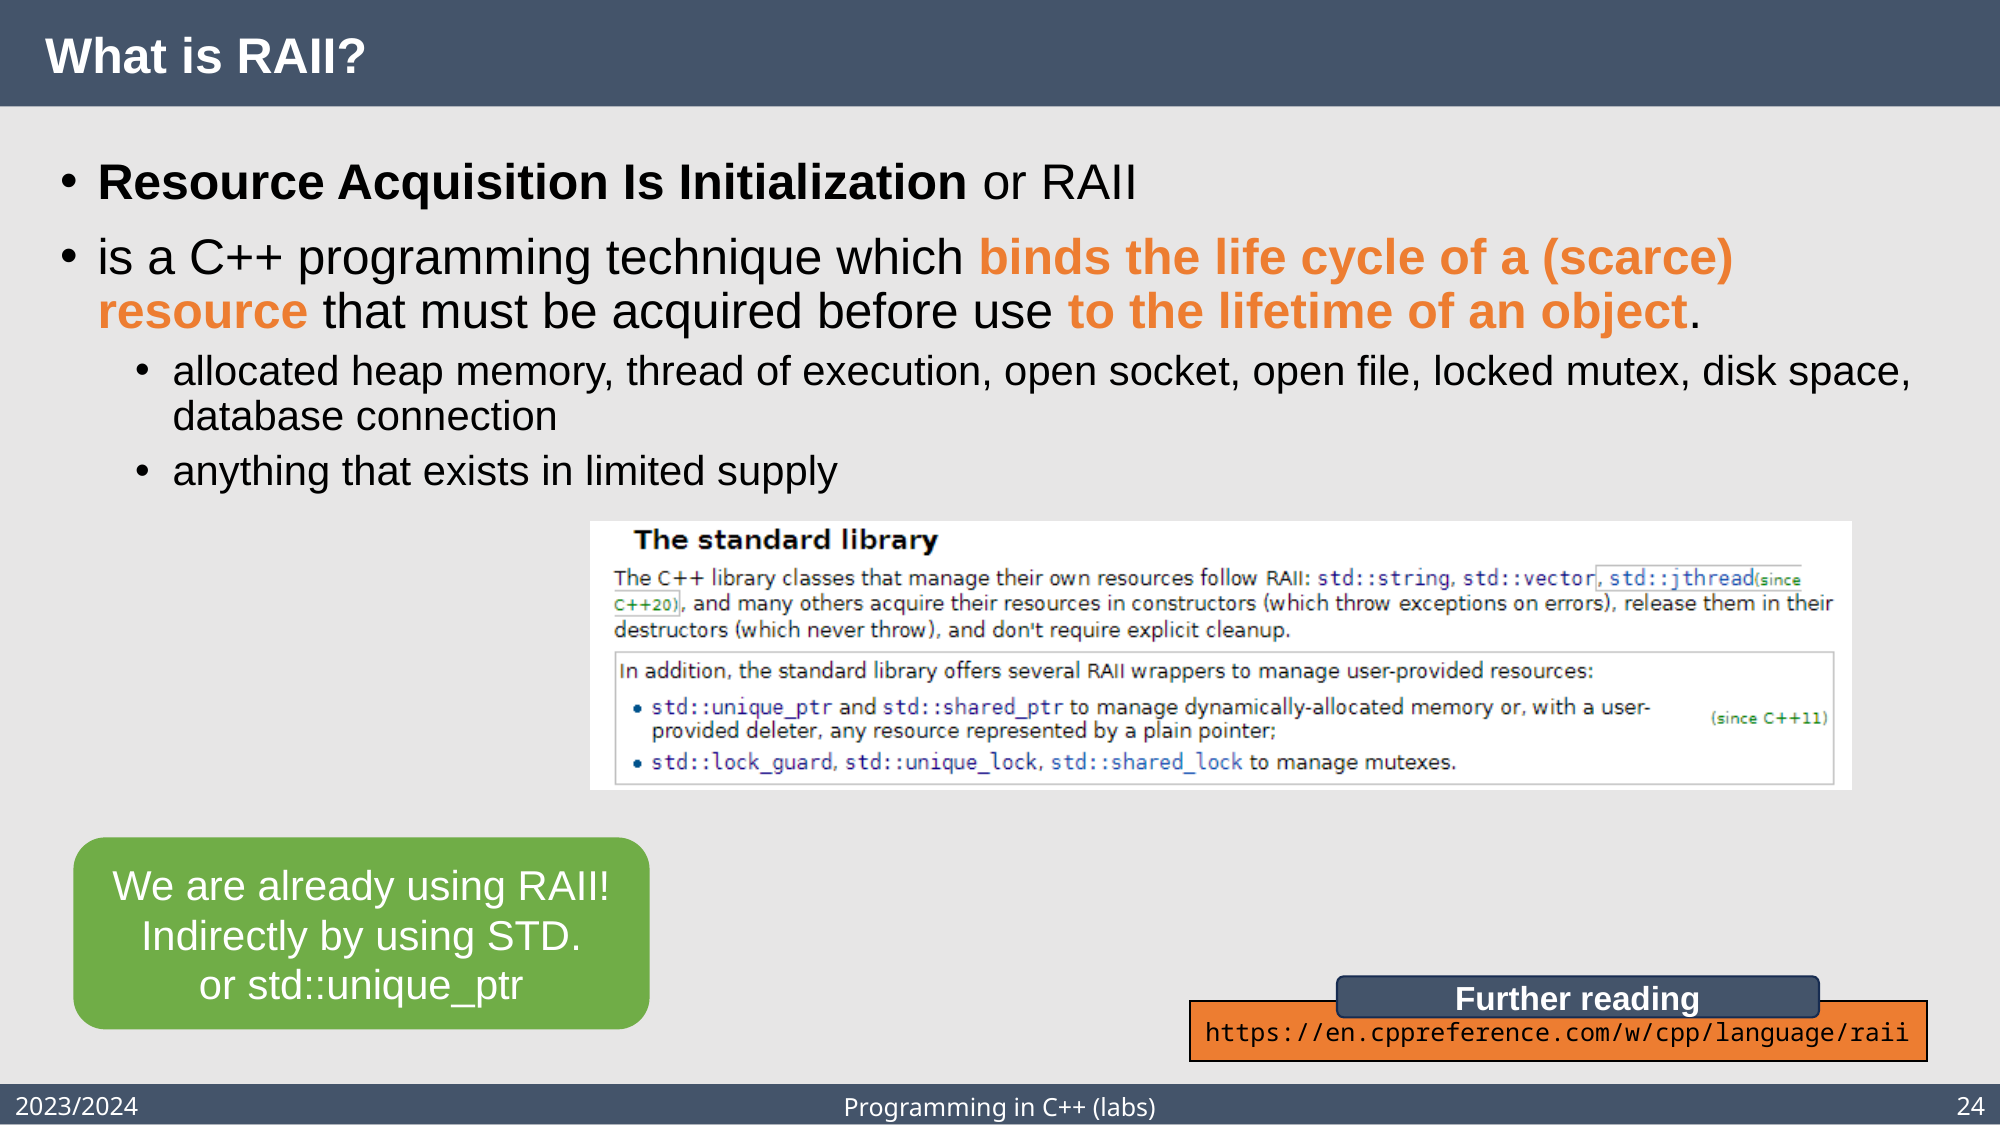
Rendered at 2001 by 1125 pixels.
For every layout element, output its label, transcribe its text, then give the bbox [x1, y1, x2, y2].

text_box 2023/2024 [0, 1082, 450, 1124]
text_box Programming in C++ (labs) [662, 1084, 1338, 1125]
text_box We are already using RAII! Indirectly by using STD. or std::unique_ptr [72, 836, 651, 1031]
title What is RAII? [0, 0, 2000, 107]
text_box 24 [1550, 1082, 2000, 1124]
text_box https://en.cppreference.com/w/cpp/language/raii [1190, 1000, 1927, 1062]
list Resource Acquisition Is Initialization or RAII is a C++ programming technique which binds the life cycle of a (scarce) resource that must be acquired before use to the lifetime of an object. allocated heap memory, thread of execution, open socket, open file, locked mutex, disk space, database connection anything that exists in limited supply [45, 148, 1940, 1041]
picture [590, 521, 1852, 790]
text_box Further reading [1337, 976, 1820, 1018]
